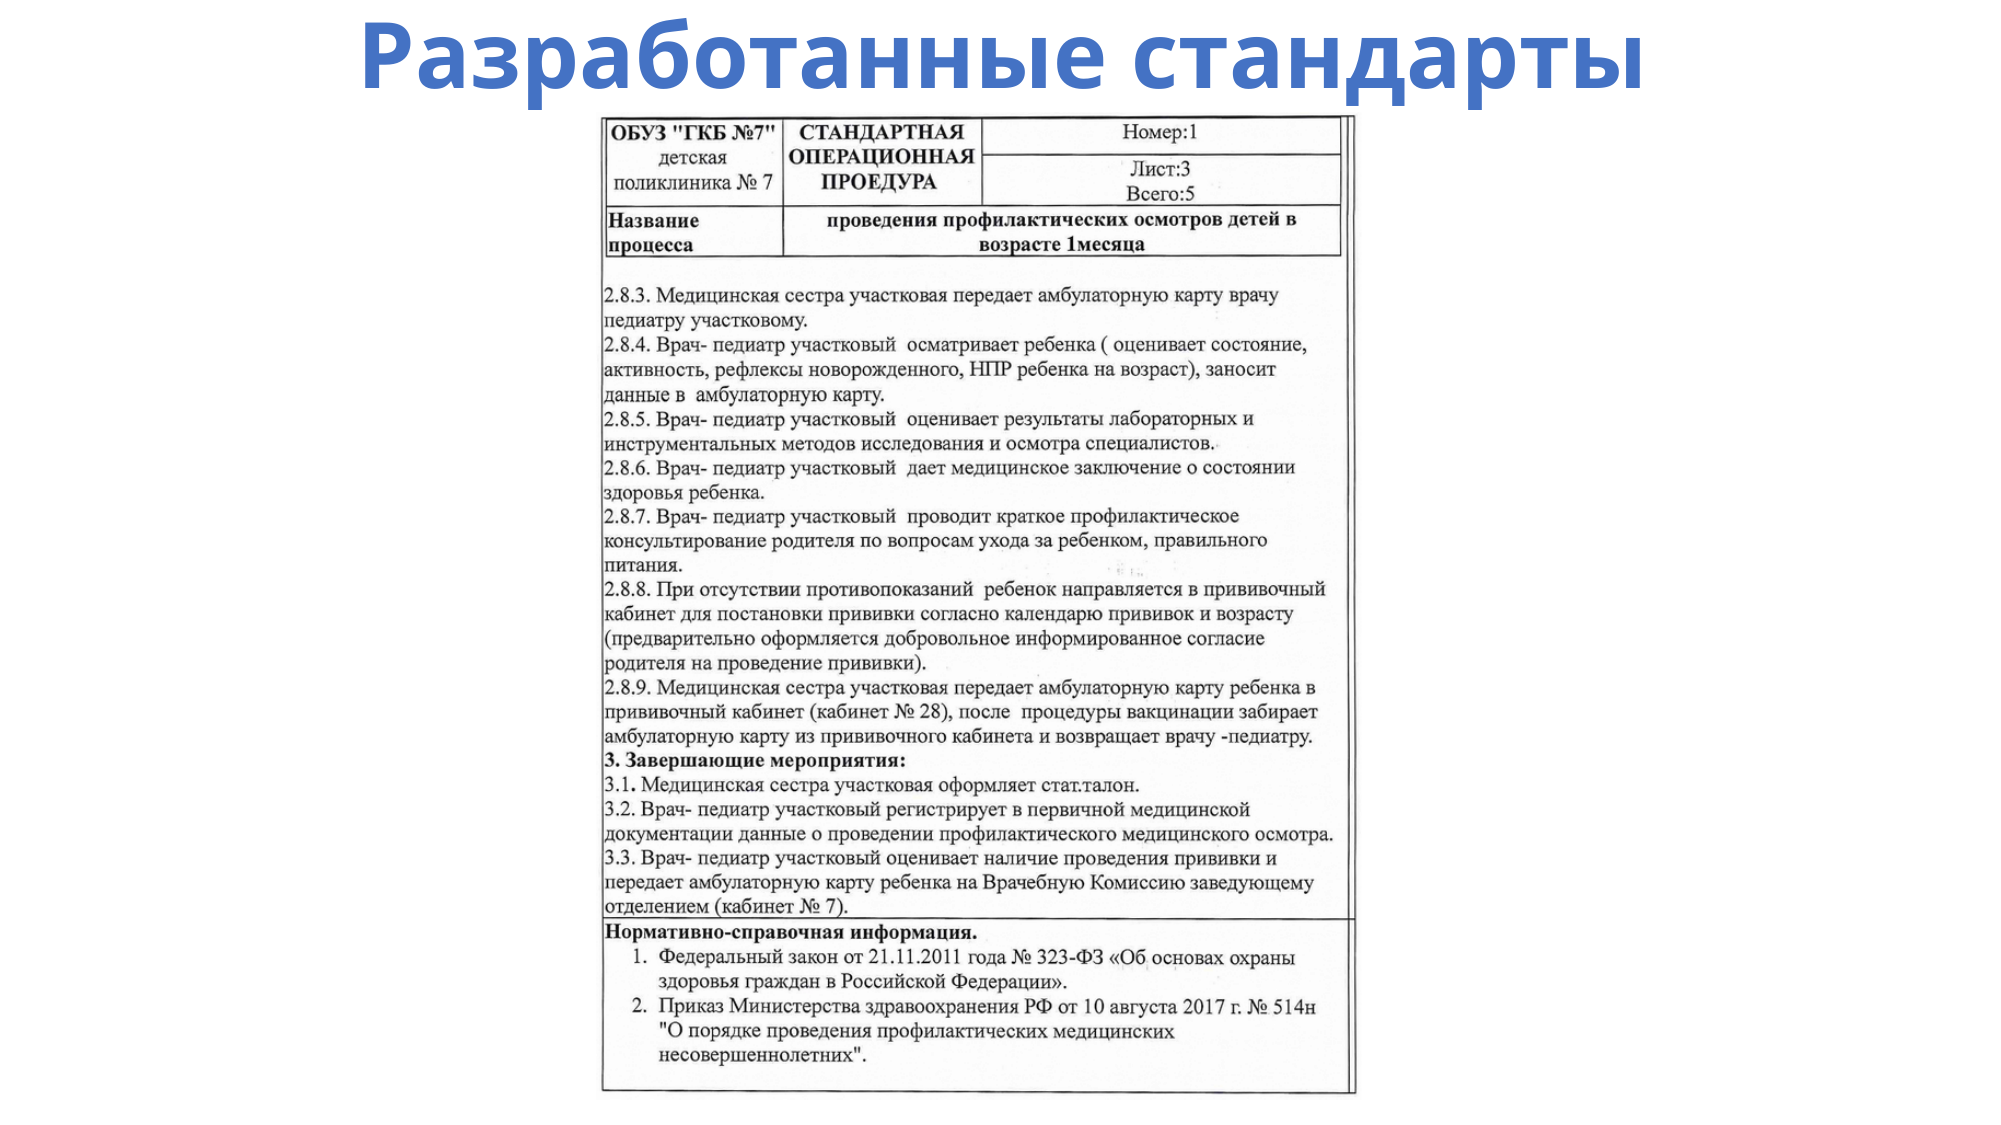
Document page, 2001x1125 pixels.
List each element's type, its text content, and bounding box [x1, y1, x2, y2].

text_box Разработанные стандарты [141, 5, 1866, 112]
picture [596, 112, 1362, 1100]
